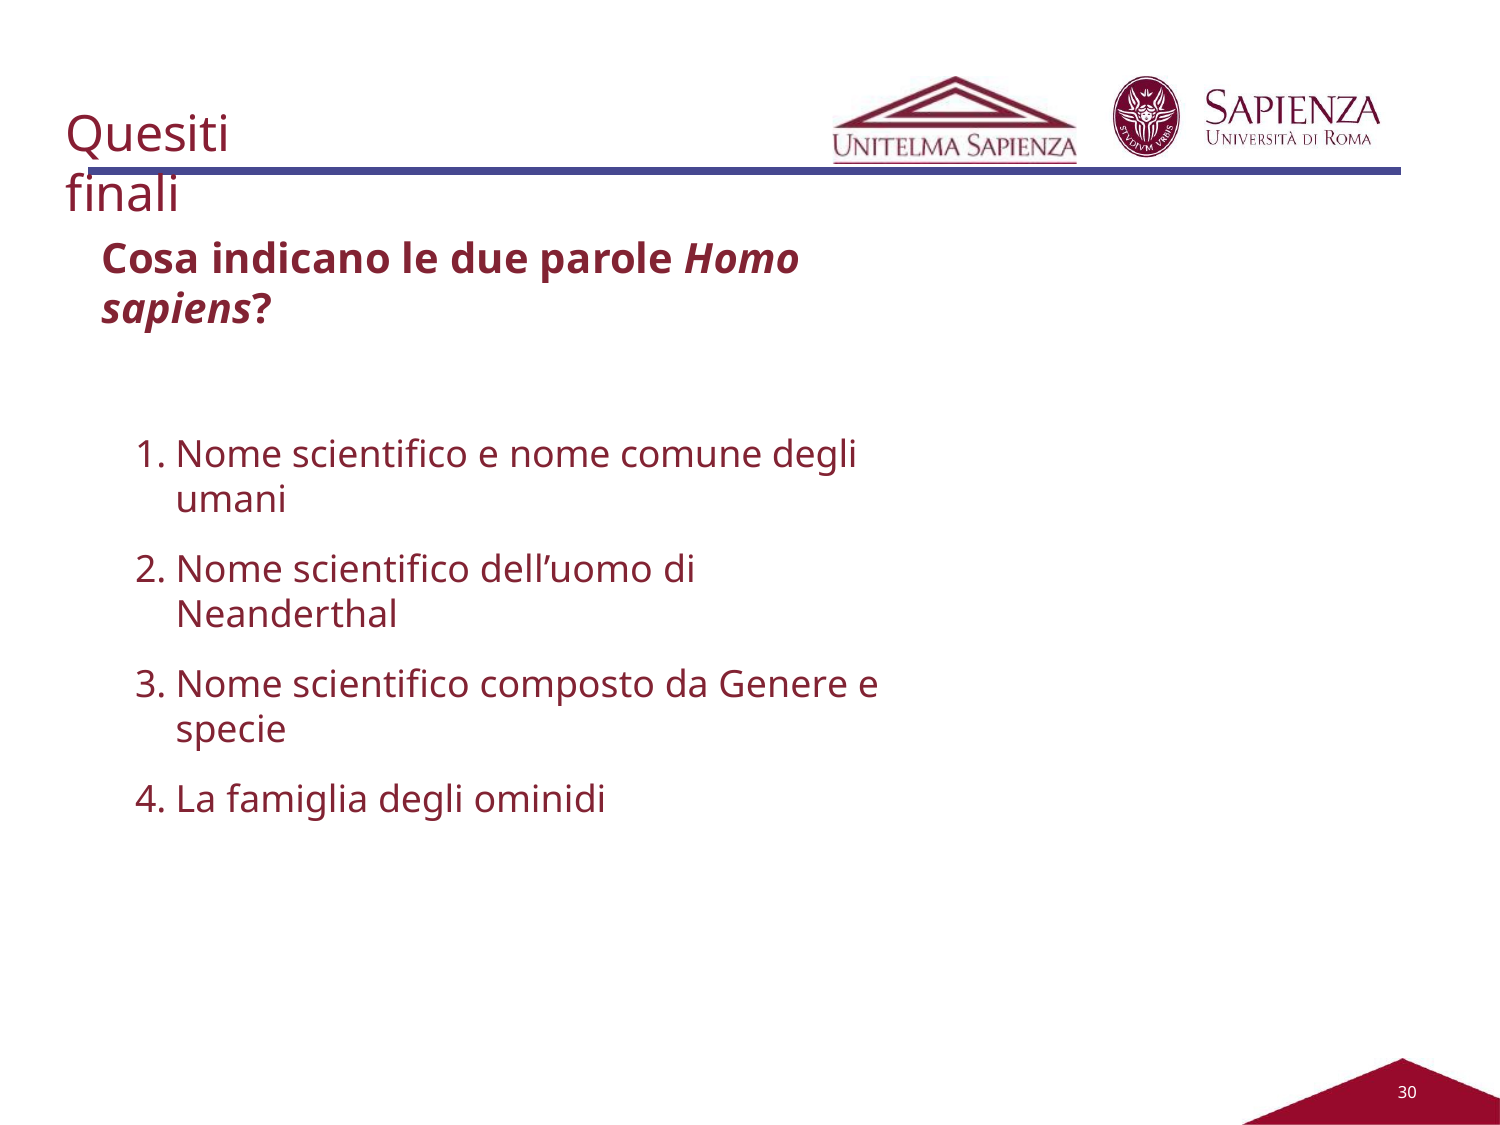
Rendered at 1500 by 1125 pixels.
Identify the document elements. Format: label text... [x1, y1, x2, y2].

picture [1104, 66, 1414, 164]
text_box Quesiti finali [63, 101, 336, 222]
picture [832, 76, 1077, 164]
text_box 30 [1395, 1081, 1420, 1102]
text_box Cosa indicano le due parole Homo sapiens? Nome scientifico e nome comune degli umani Nome scientifico dell’uomo di Neanderthal Nome scientifico composto da Genere e specie La famiglia degli ominidi [99, 231, 921, 820]
picture [1241, 1058, 1500, 1125]
